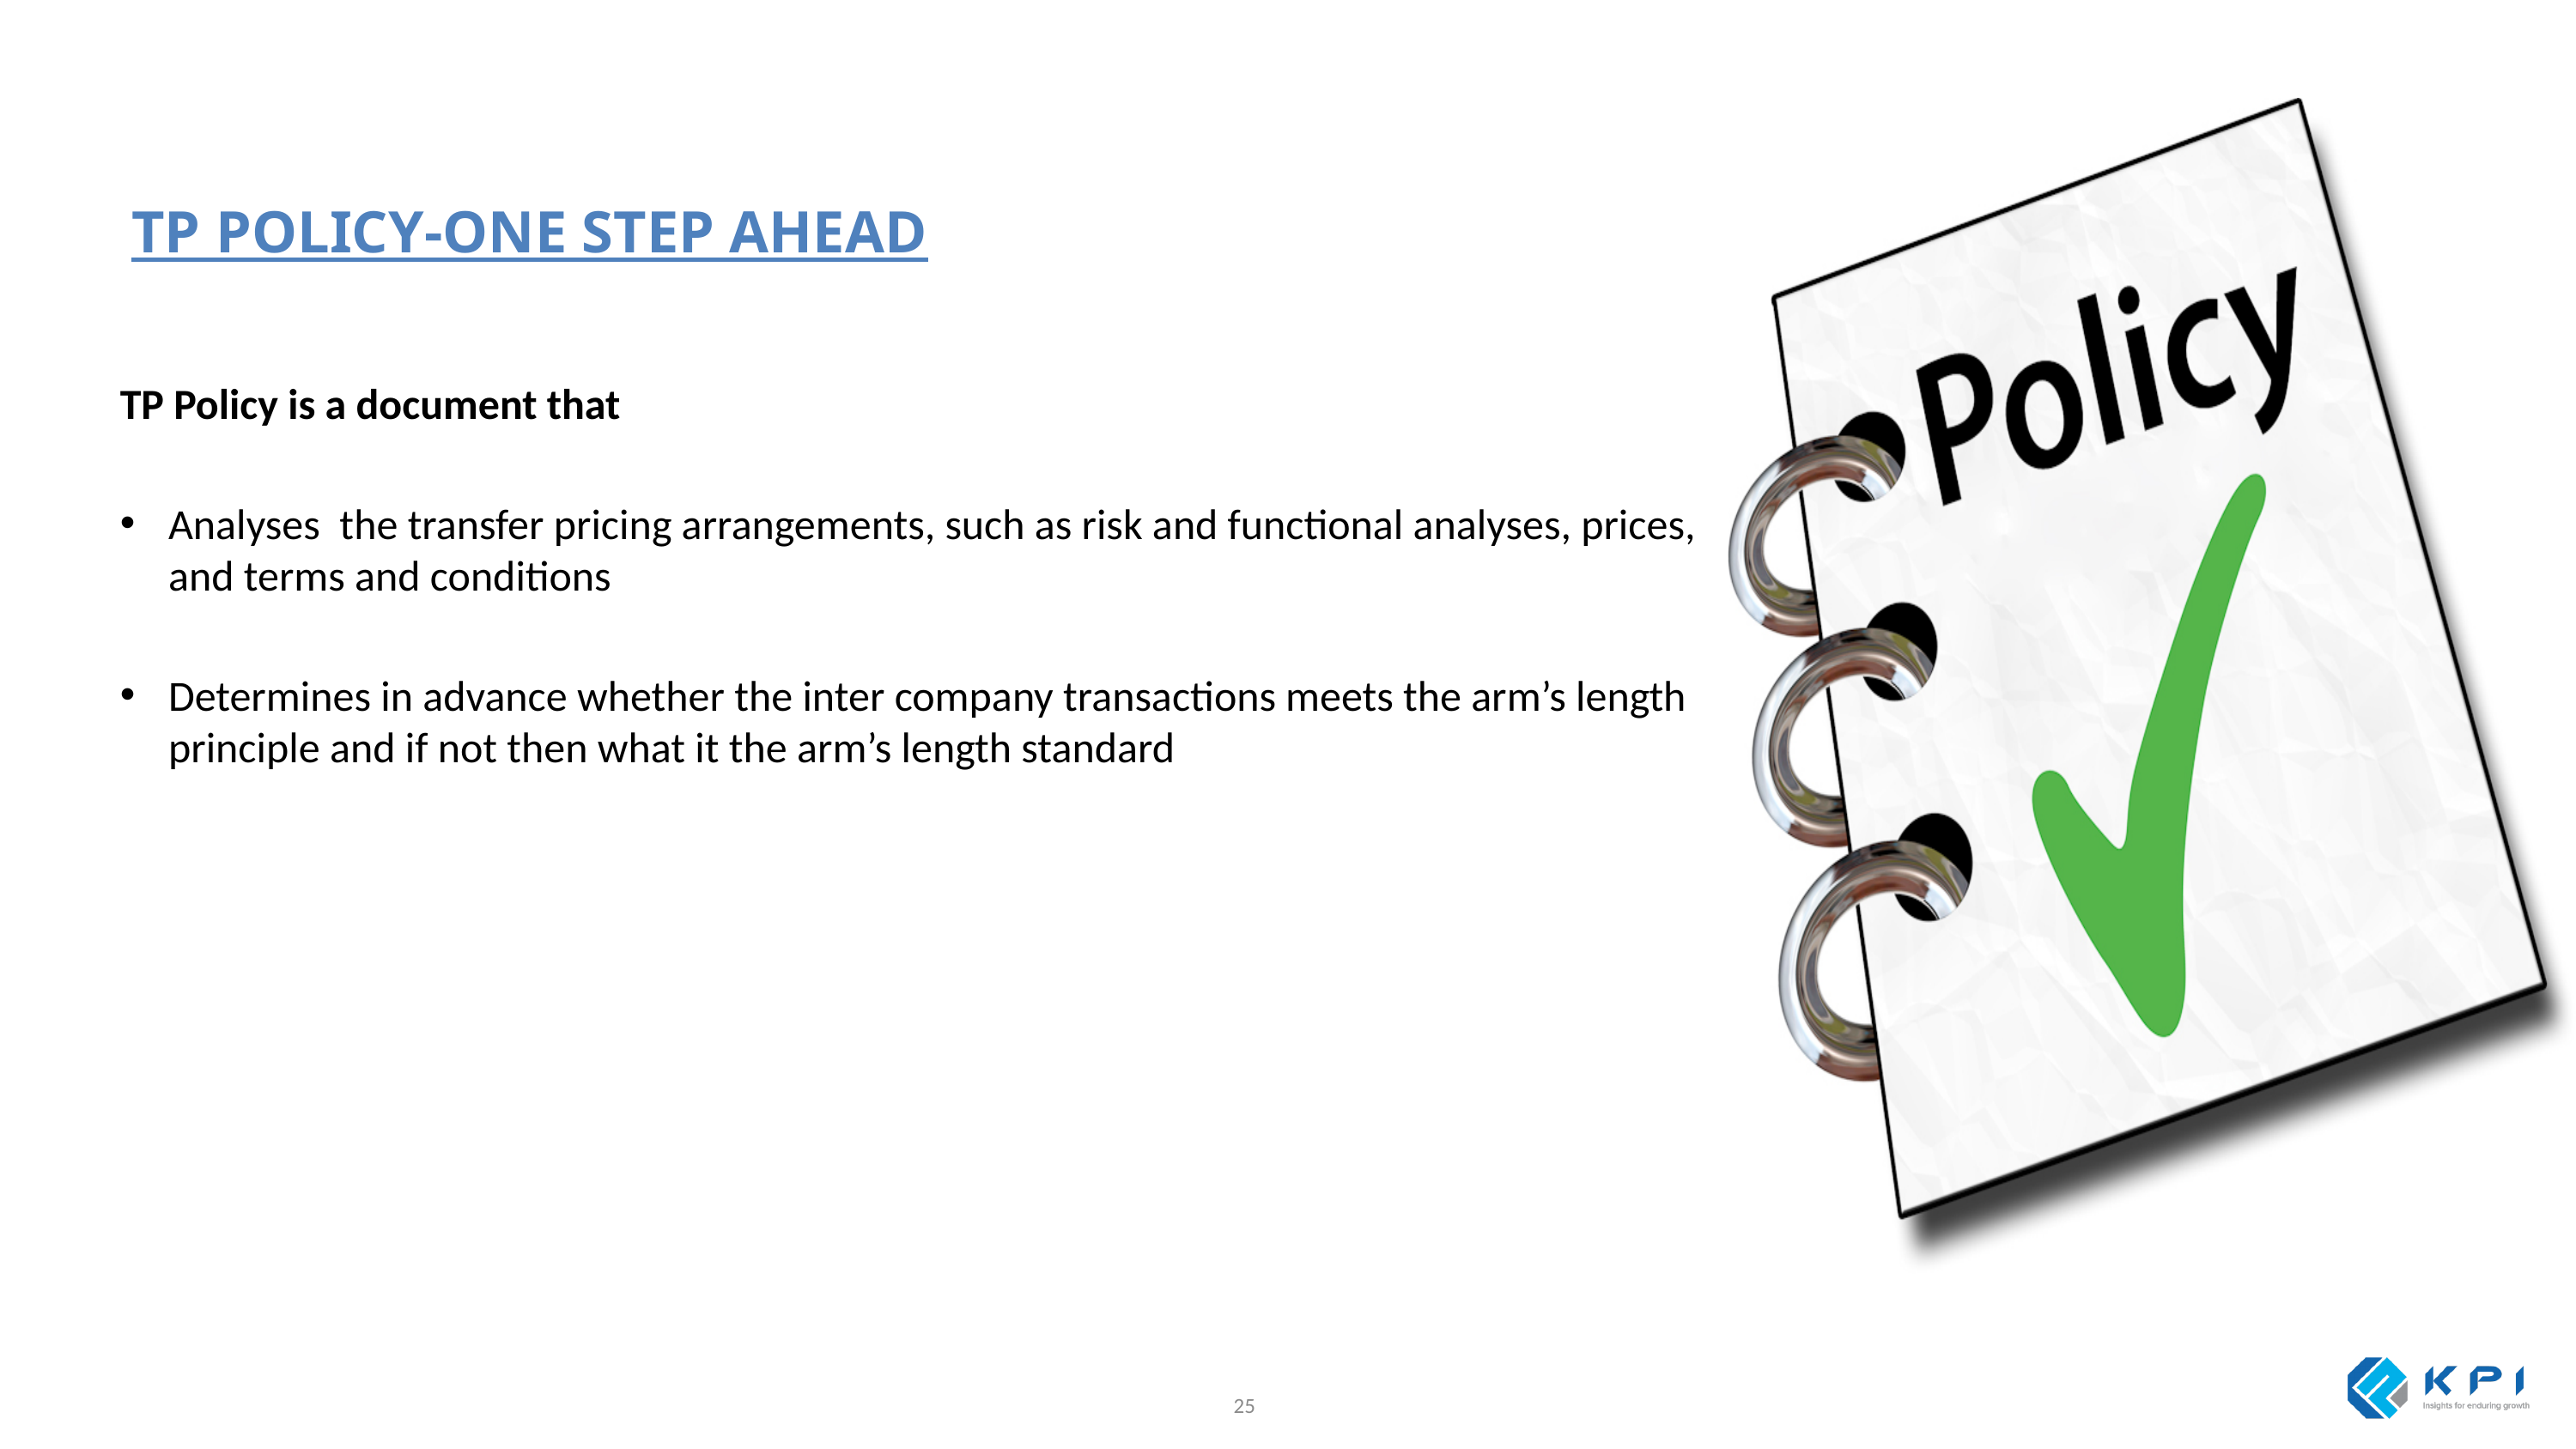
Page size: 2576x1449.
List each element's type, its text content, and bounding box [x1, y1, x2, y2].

text_box 25 [1219, 1379, 1269, 1431]
picture [1728, 98, 2576, 1274]
text_box [2339, 1344, 2539, 1433]
text_box TP Policy is a document that Analyses the transfer pricing arrangements, such as risk and functional analyses, prices, and terms and conditions Determines in advance whether the inter company transactions meets the arm’s length principle and if not then what it the arm’s length standard [107, 370, 1723, 1218]
text_box TP POLICY-ONE STEP AHEAD [131, 153, 1723, 274]
